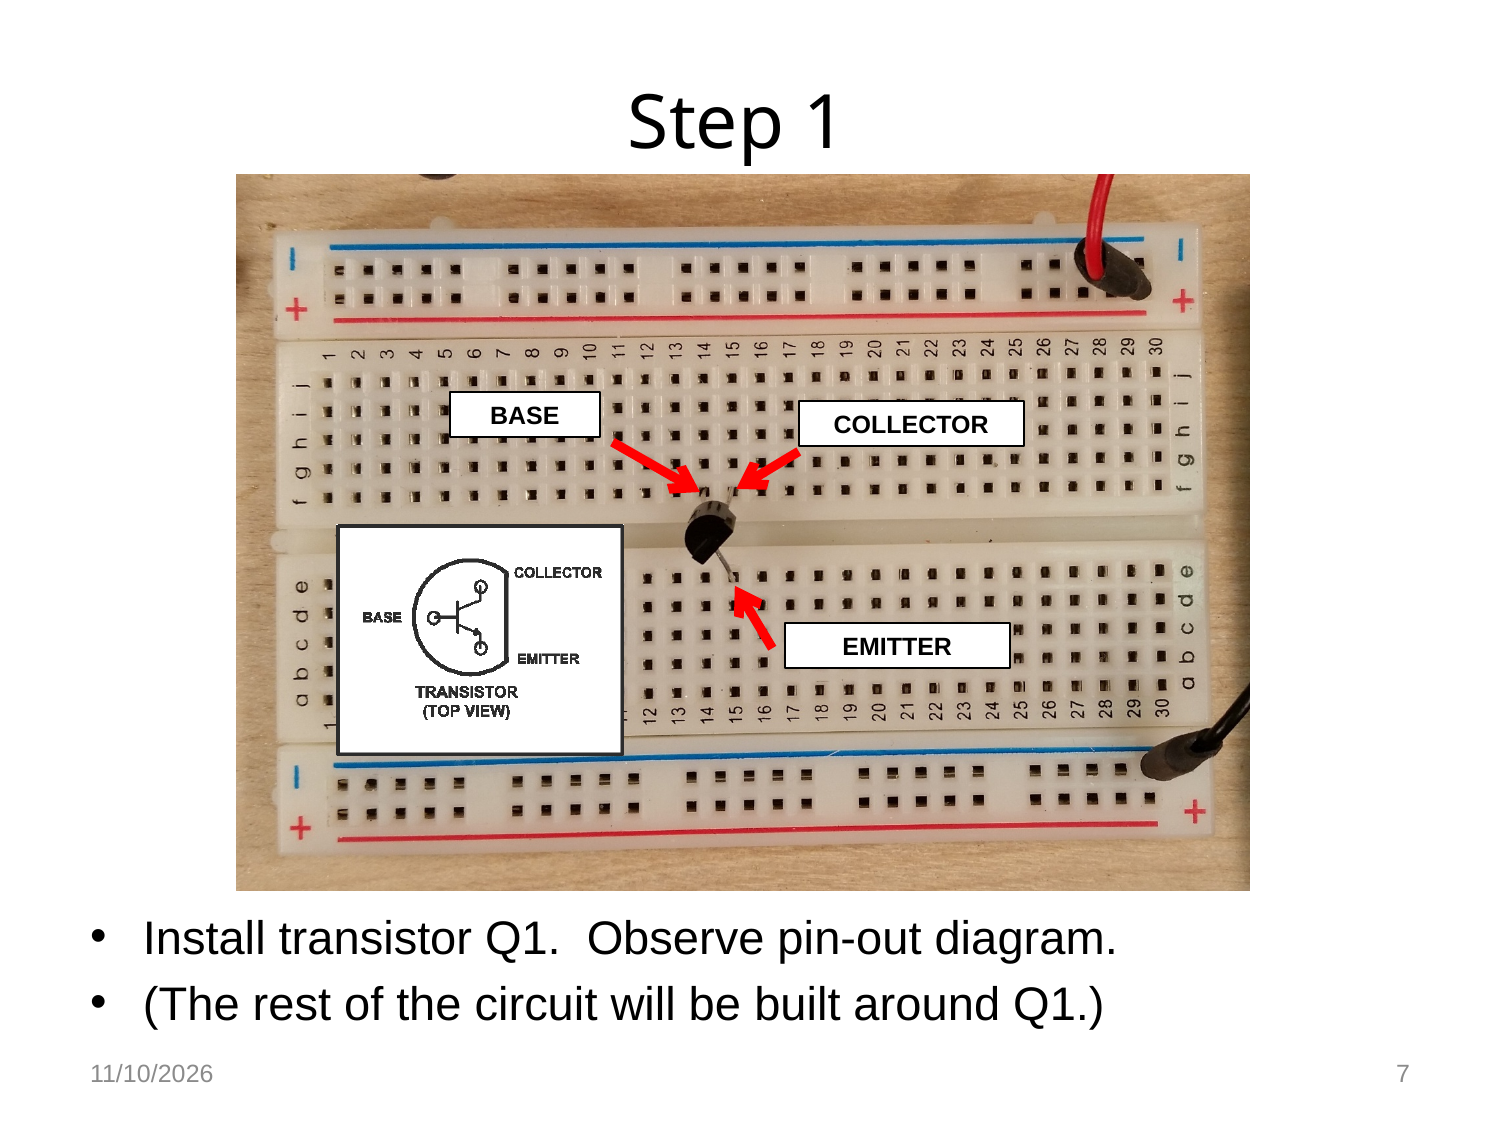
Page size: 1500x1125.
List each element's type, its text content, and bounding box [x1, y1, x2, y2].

list Install transistor Q1. Observe pin-out diagram. (The rest of the circuit will be built around Q1.) [75, 900, 1425, 1038]
title Step 1 [62, 24, 1413, 213]
slide_number 7 [1074, 1042, 1425, 1103]
picture [236, 174, 1251, 891]
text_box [735, 451, 799, 490]
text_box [734, 585, 773, 649]
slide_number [75, 1042, 425, 1103]
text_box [612, 441, 701, 493]
